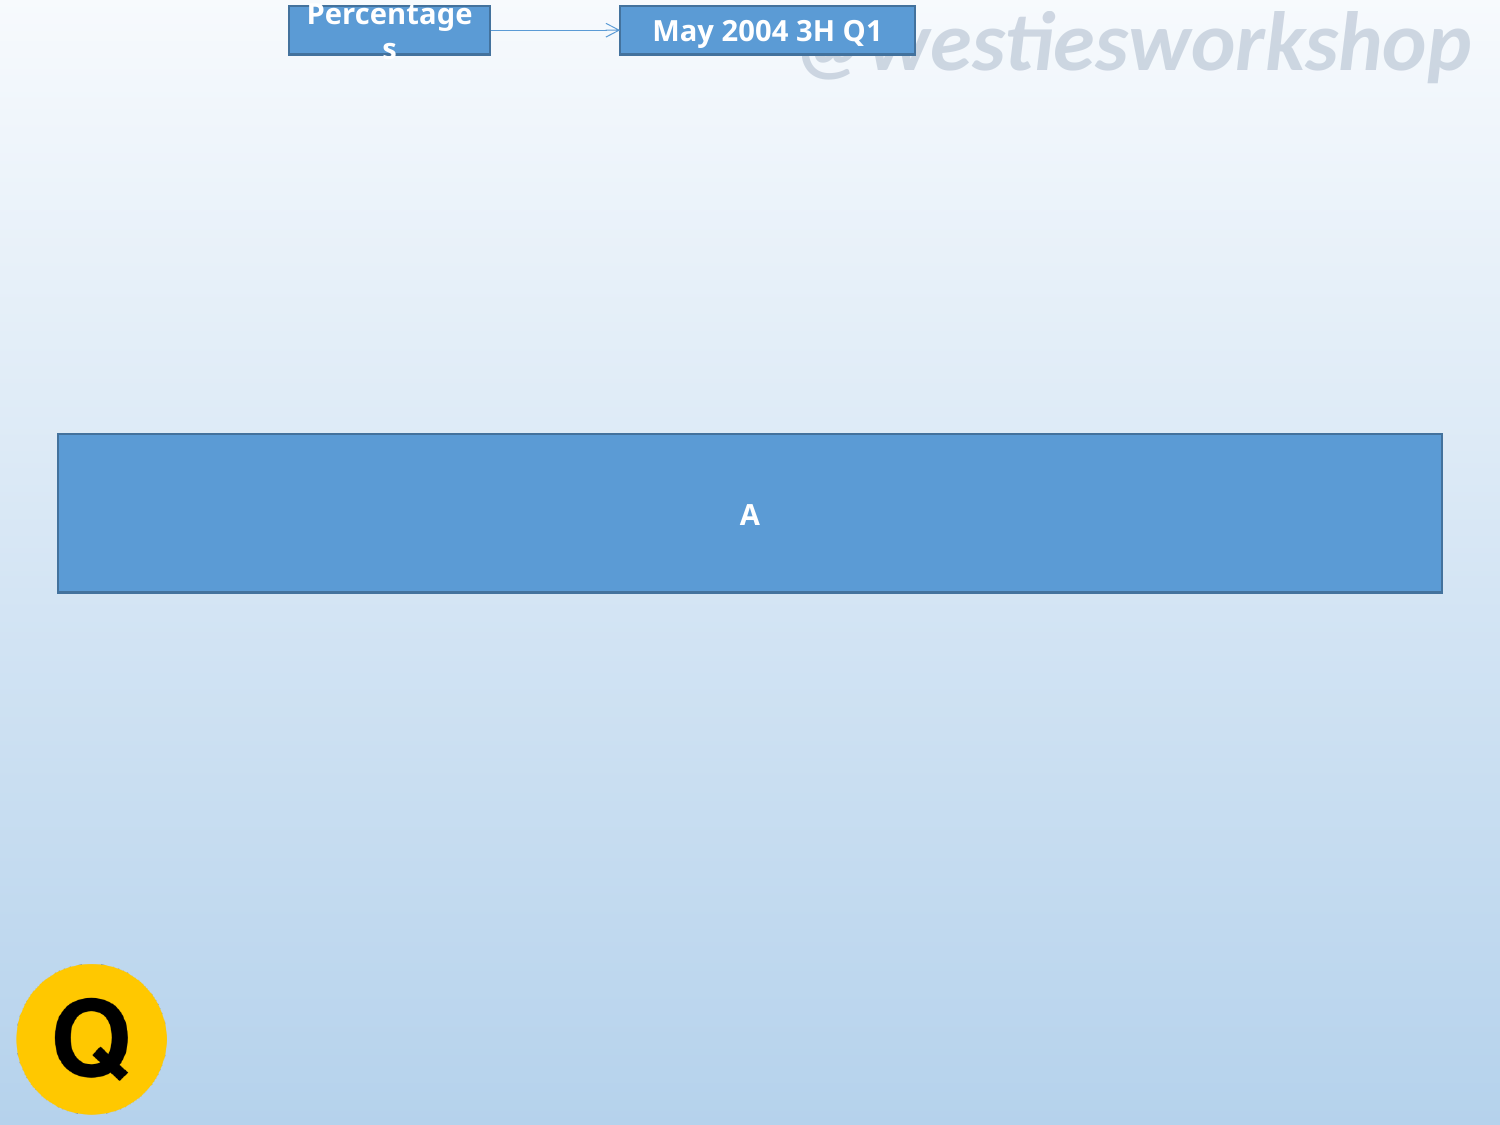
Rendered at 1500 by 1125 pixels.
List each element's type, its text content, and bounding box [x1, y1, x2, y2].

picture [0, 940, 191, 1125]
text_box May 2004 3H Q1 [619, 5, 916, 56]
text_box Percentages [288, 5, 491, 56]
picture [57, 434, 1443, 593]
